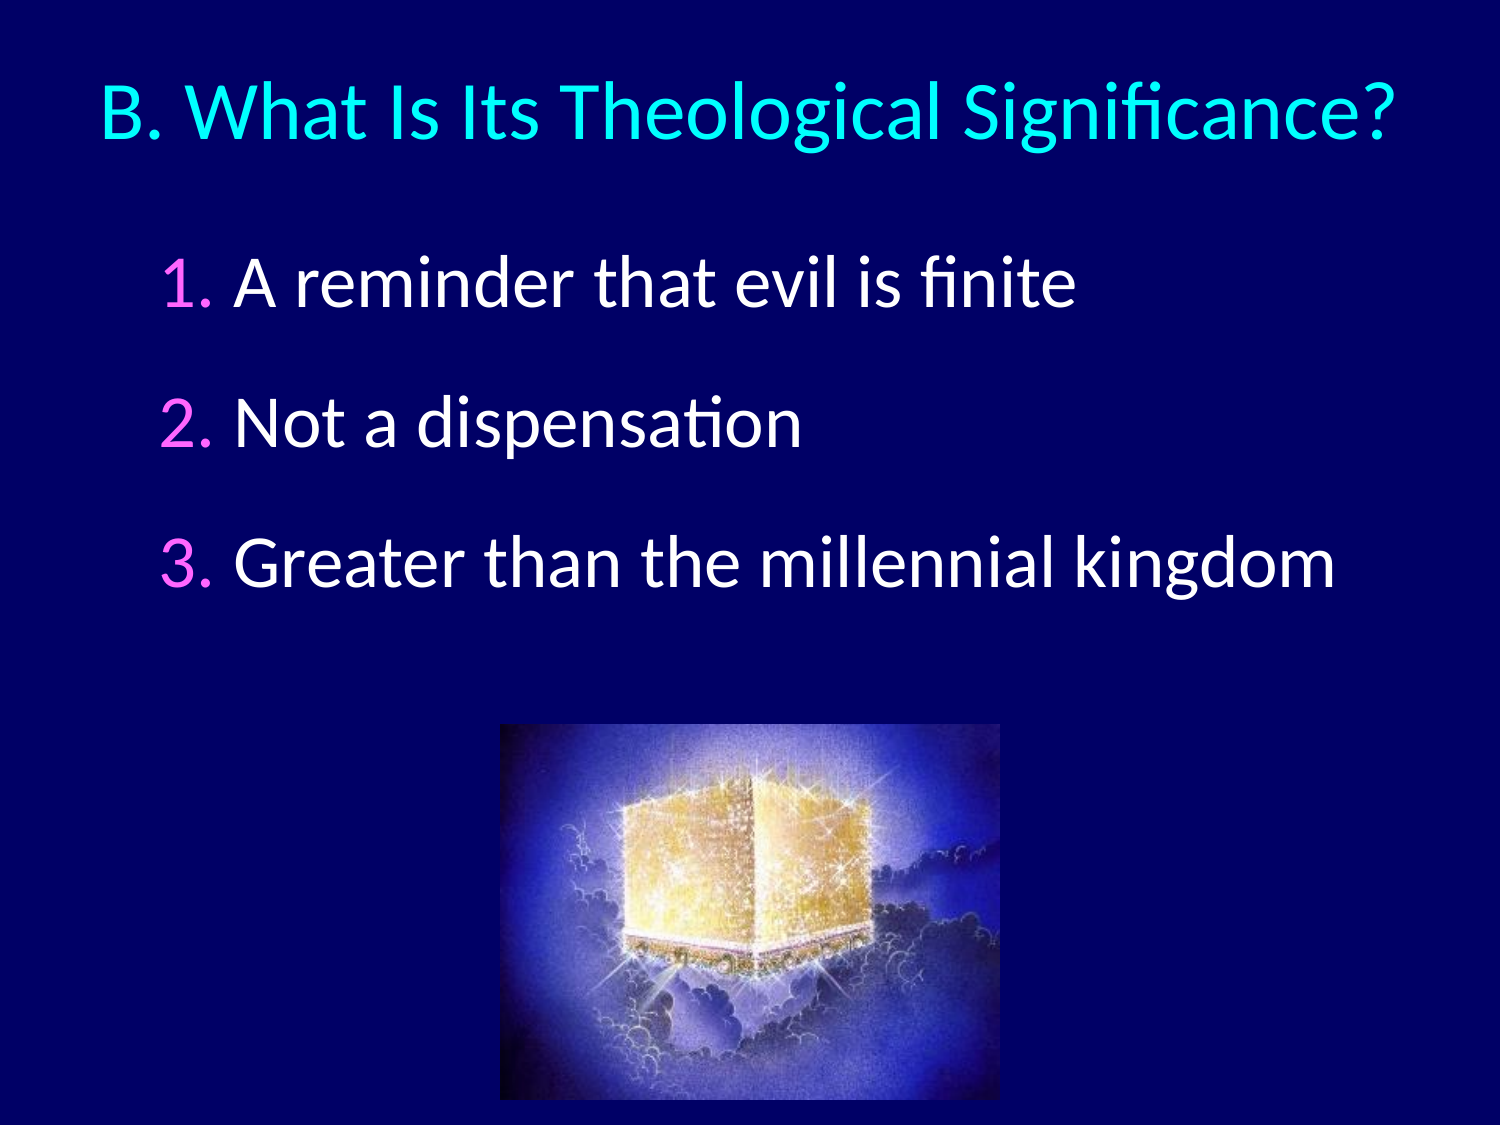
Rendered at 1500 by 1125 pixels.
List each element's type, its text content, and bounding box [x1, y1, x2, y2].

picture [499, 724, 1001, 1101]
title B. What Is Its Theological Significance? [62, 37, 1438, 176]
list A reminder that evil is finite Not a dispensation Greater than the millennial kingdom [143, 224, 1357, 638]
